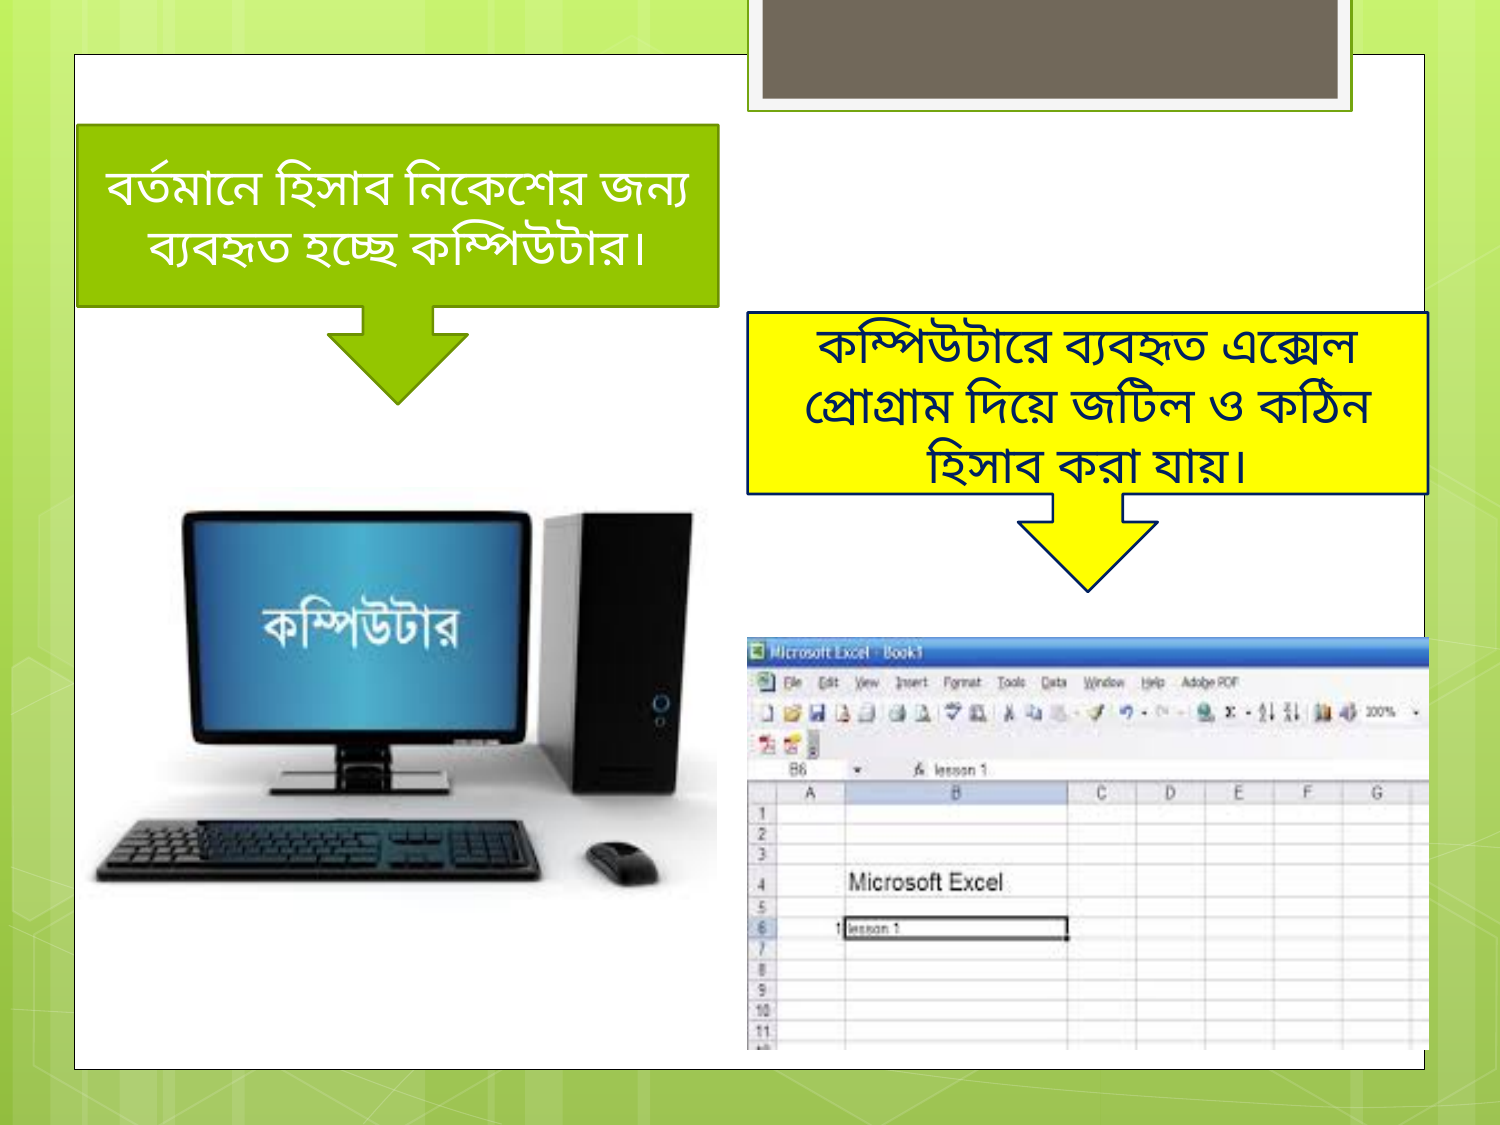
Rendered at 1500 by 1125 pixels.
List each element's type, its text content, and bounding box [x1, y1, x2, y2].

text_box কম্পিউটারে ব্যবহৃত এক্সেল প্রোগ্রাম দিয়ে জটিল ও কঠিন হিসাব করা যায়। [746, 311, 1430, 593]
picture [78, 487, 717, 922]
picture [747, 637, 1429, 1051]
text_box বর্তমানে হিসাব নিকেশের জন্য ব্যবহৃত হচ্ছে কম্পিউটার। [76, 123, 720, 406]
